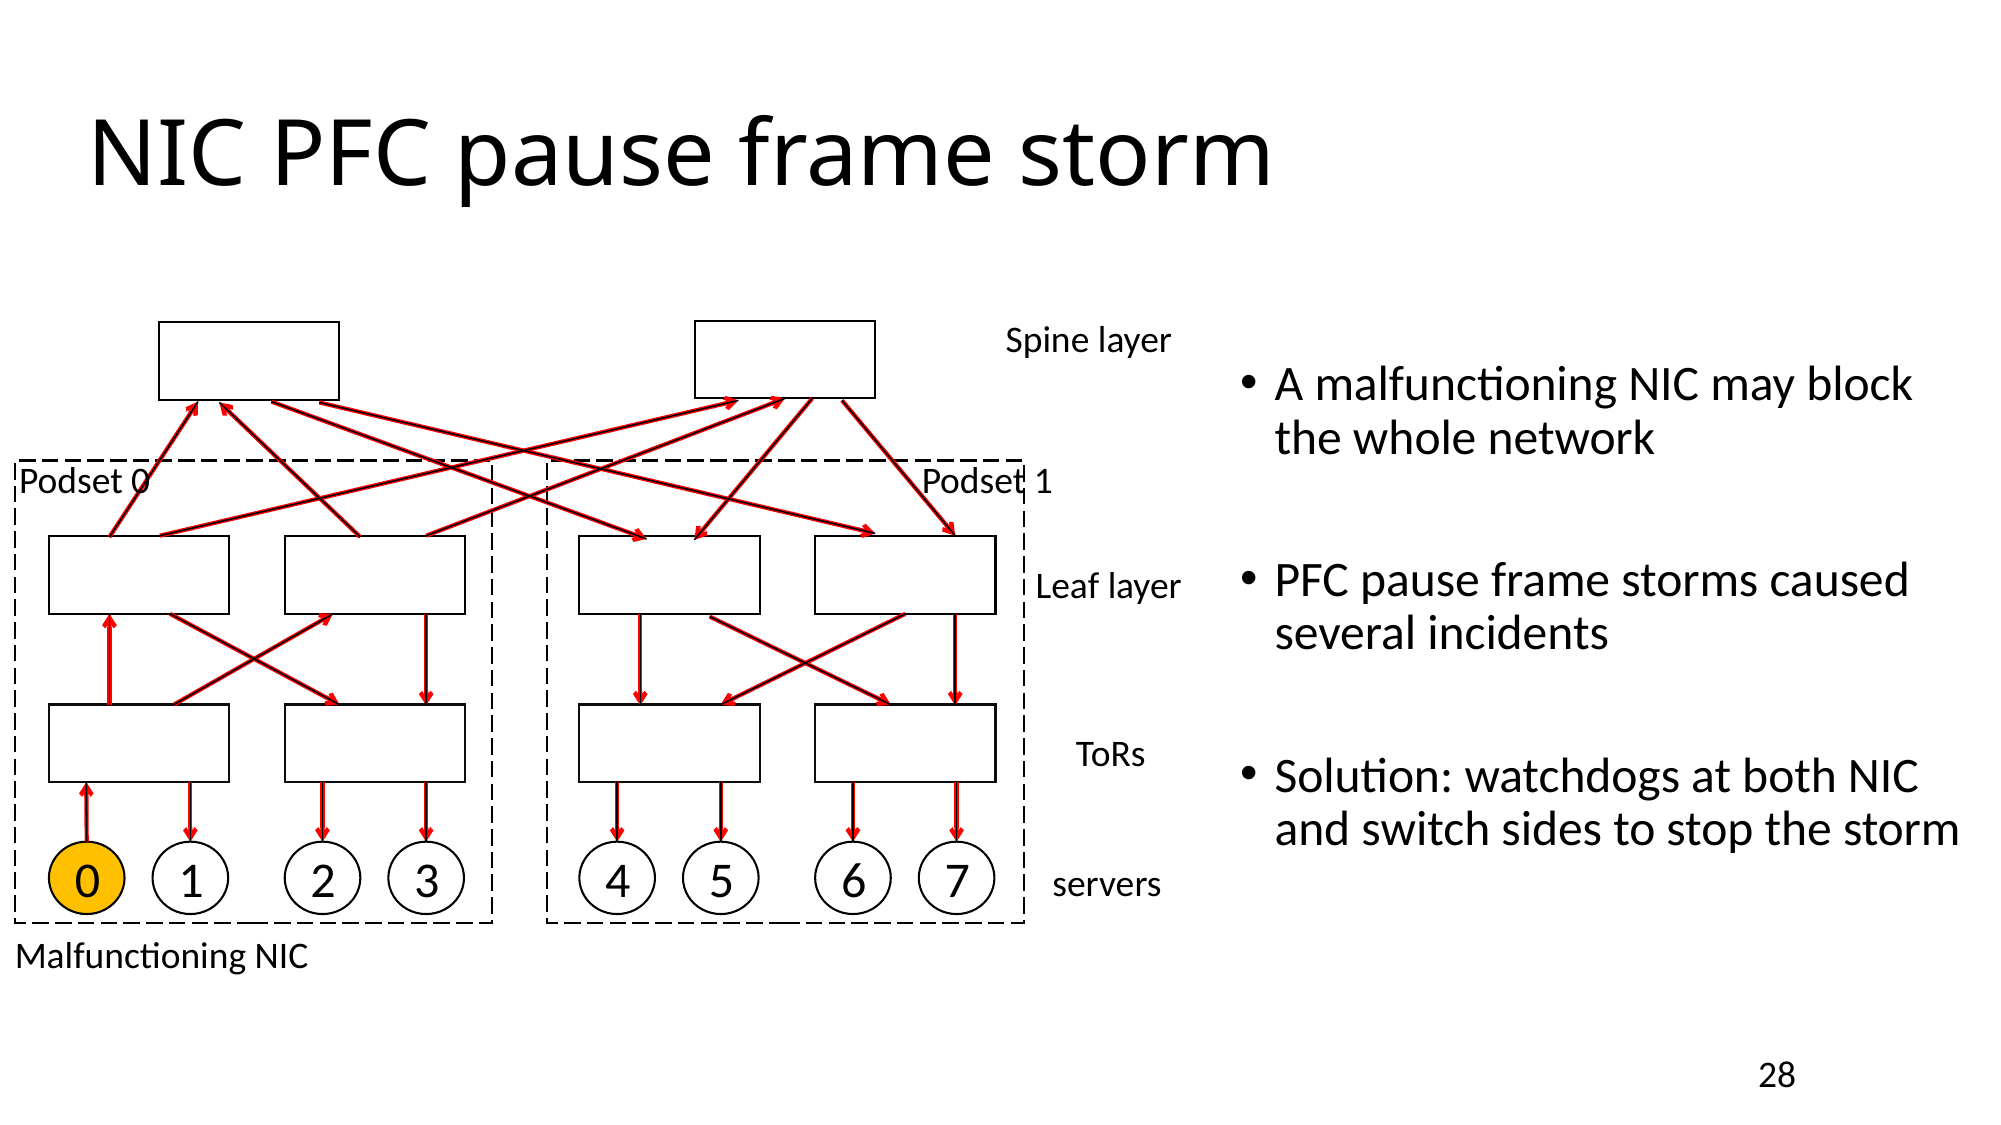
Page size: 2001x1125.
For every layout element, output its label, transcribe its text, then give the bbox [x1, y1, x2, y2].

text_box Leaf layer [1024, 553, 1197, 614]
text_box [957, 703, 997, 783]
text_box 3 [387, 842, 466, 916]
text_box servers [1037, 851, 1177, 911]
title NIC PFC pause frame storm [72, 46, 1798, 264]
text_box ToRs [1061, 721, 1161, 782]
text_box Podset 1 [957, 448, 1068, 509]
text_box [86, 398, 957, 842]
text_box 1 [151, 842, 230, 916]
text_box 5 [681, 842, 760, 916]
list A malfunctioning NIC may block the whole network PFC pause frame storms caused several incidents Solution: watchdogs at both NIC and switch sides to stop the storm [1225, 350, 1979, 912]
text_box 2 [283, 842, 362, 916]
text_box 6 [814, 842, 892, 916]
text_box 7 [917, 840, 996, 916]
text_box Spine layer [990, 307, 1187, 367]
text_box [158, 321, 340, 398]
text_box 0 [47, 840, 126, 916]
text_box Malfunctioning NIC [0, 923, 389, 984]
text_box [694, 320, 876, 398]
text_box 4 [578, 842, 657, 916]
text_box Podset 0 [4, 448, 86, 509]
text_box [546, 509, 1025, 924]
text_box [14, 509, 493, 924]
